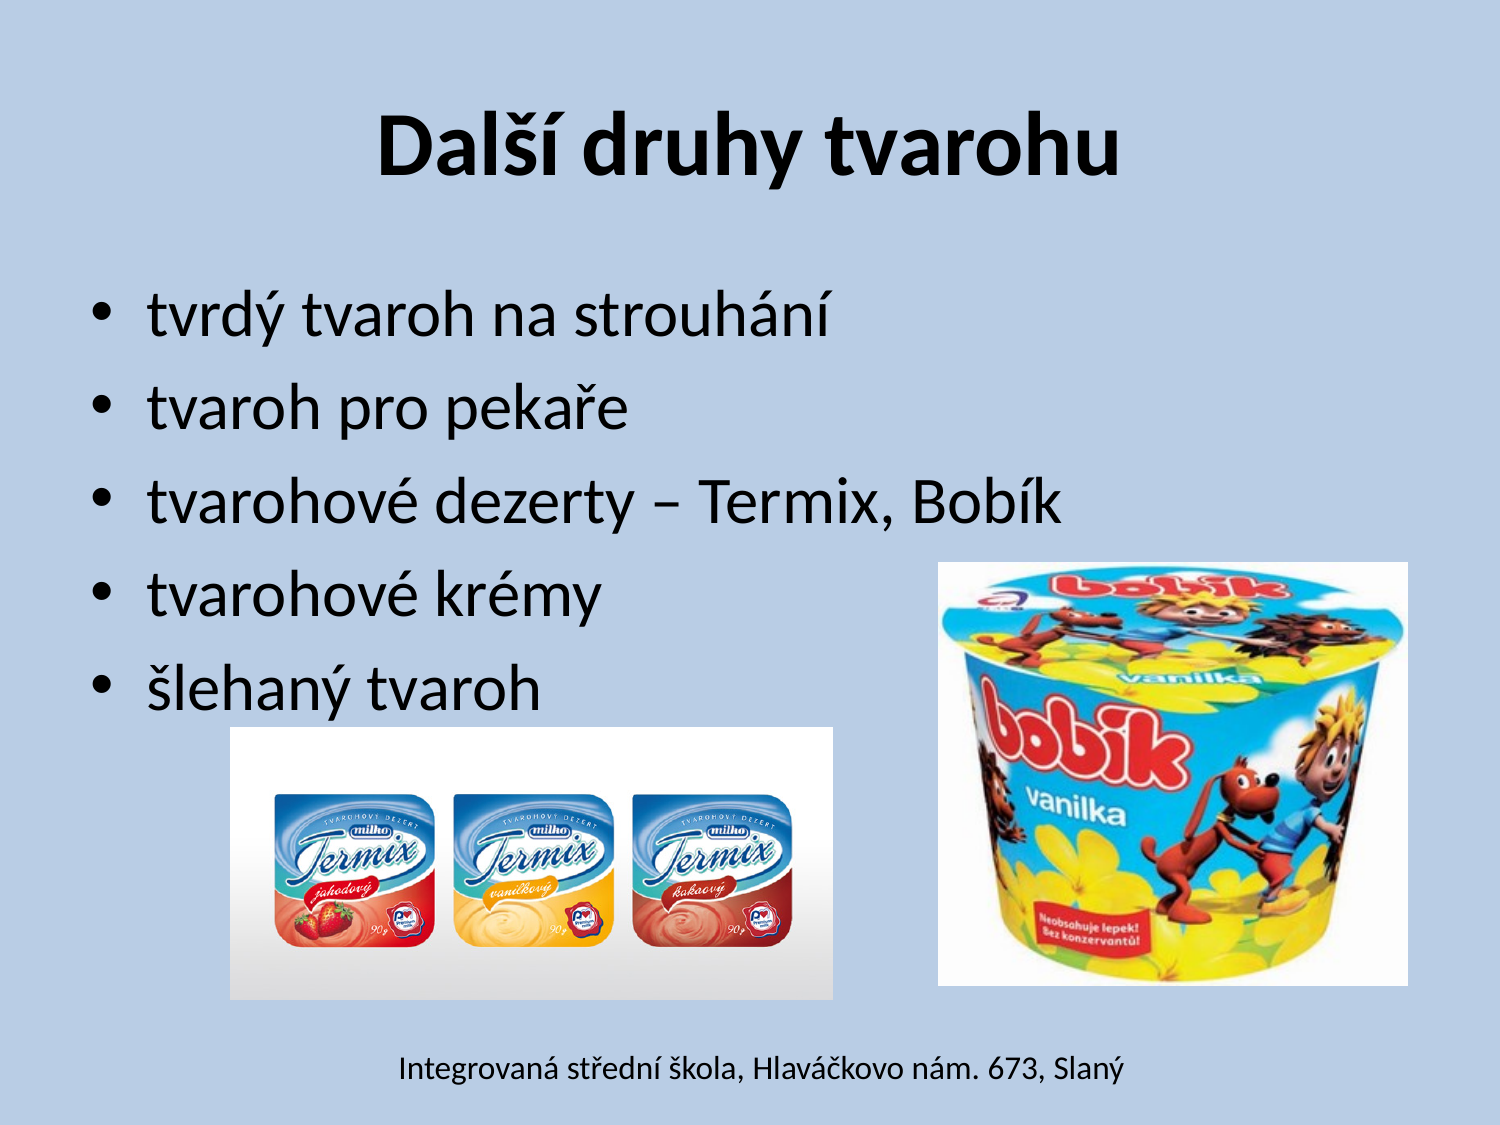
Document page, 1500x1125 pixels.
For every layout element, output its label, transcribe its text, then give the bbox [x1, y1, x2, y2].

picture [938, 562, 1408, 987]
picture [229, 727, 833, 1000]
title Další druhy tvarohu [75, 45, 1425, 233]
list tvrdý tvaroh na strouhání tvaroh pro pekaře tvarohové dezerty – Termix, Bobík tvarohové krémy šlehaný tvaroh [75, 262, 1425, 1005]
footer Integrovaná střední škola, Hlaváčkovo nám. 673, Slaný [336, 1046, 1188, 1125]
